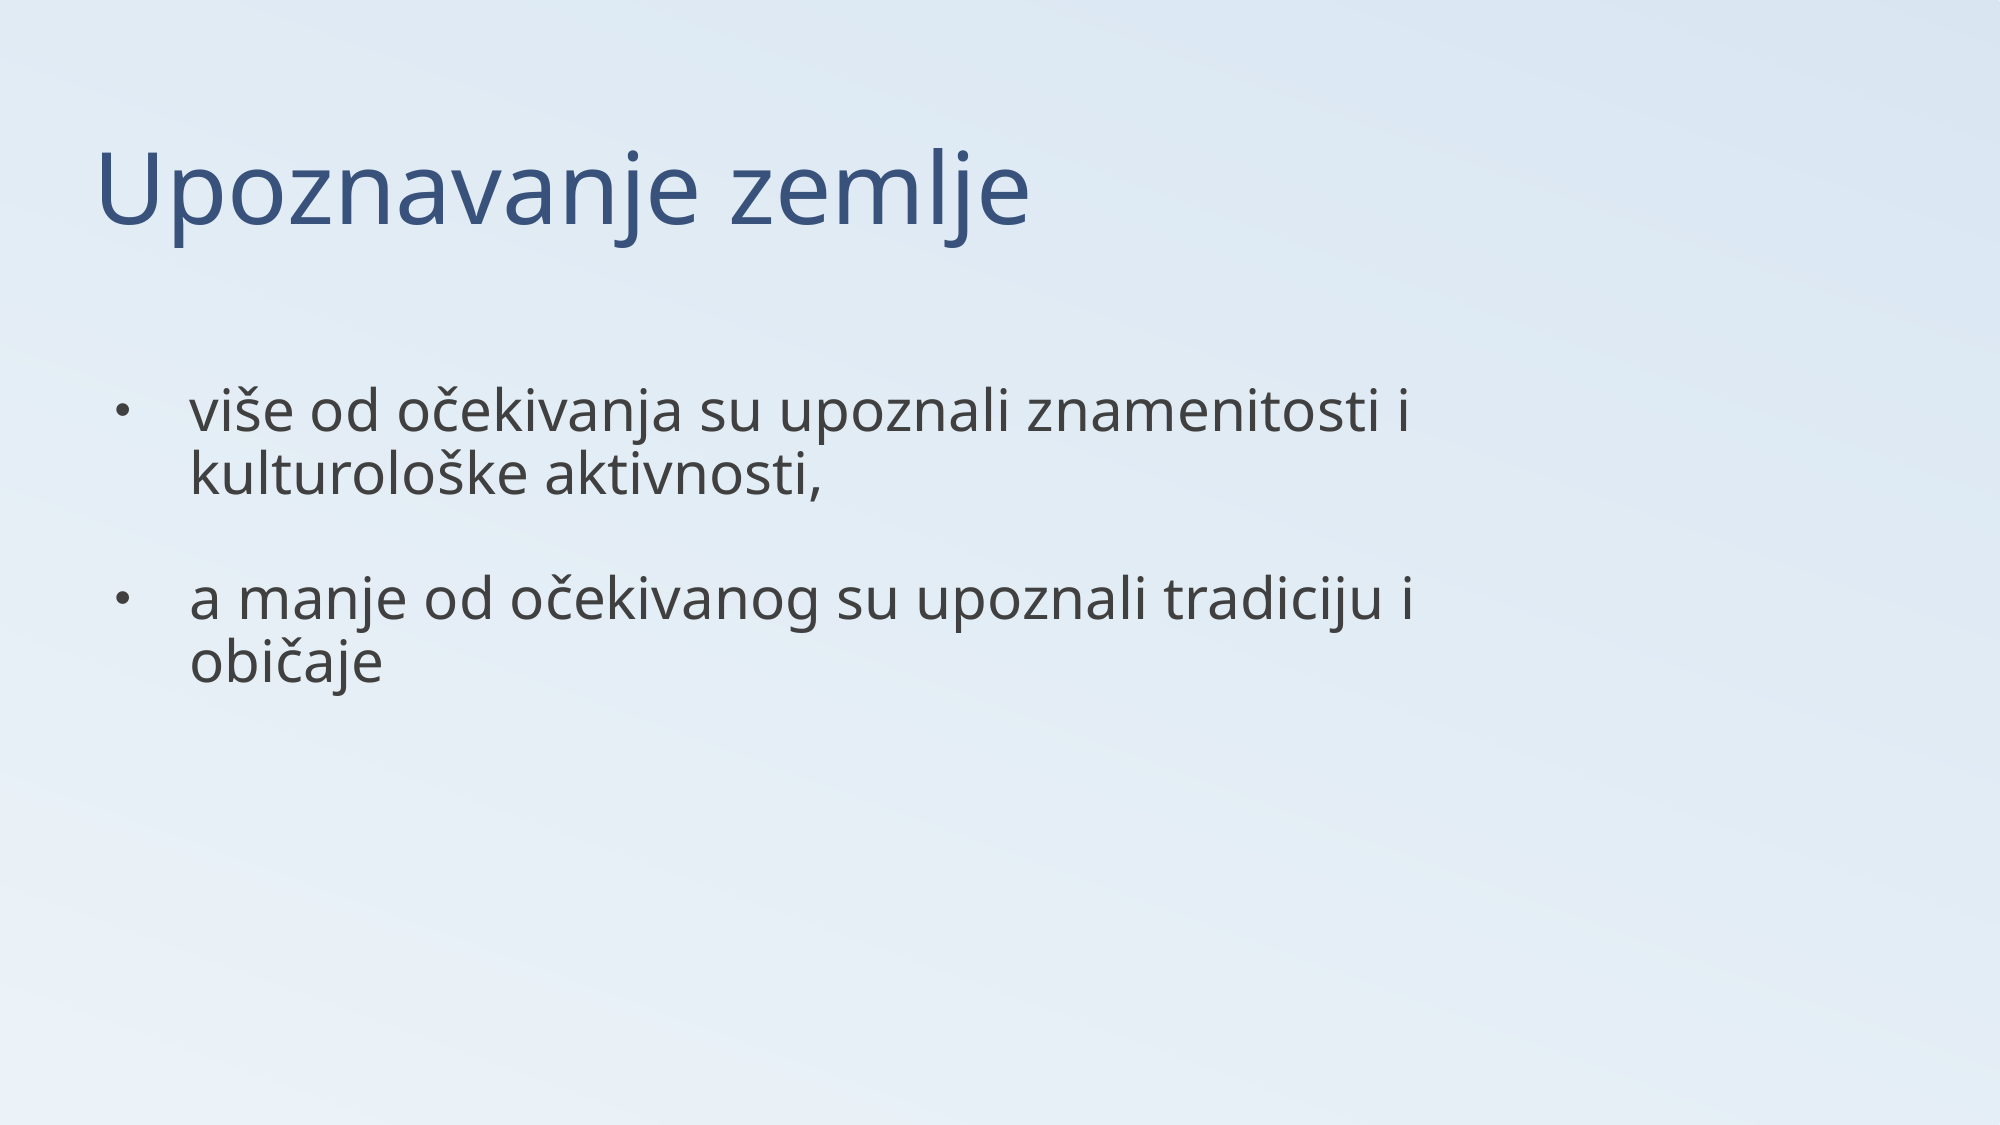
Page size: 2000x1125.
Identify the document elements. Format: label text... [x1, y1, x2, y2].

title Upoznavanje zemlje [78, 101, 1851, 252]
list više od očekivanja su upoznali znamenitosti i kulturološke aktivnosti, a manje od očekivanog su upoznali tradiciju i običaje [99, 373, 1450, 1013]
